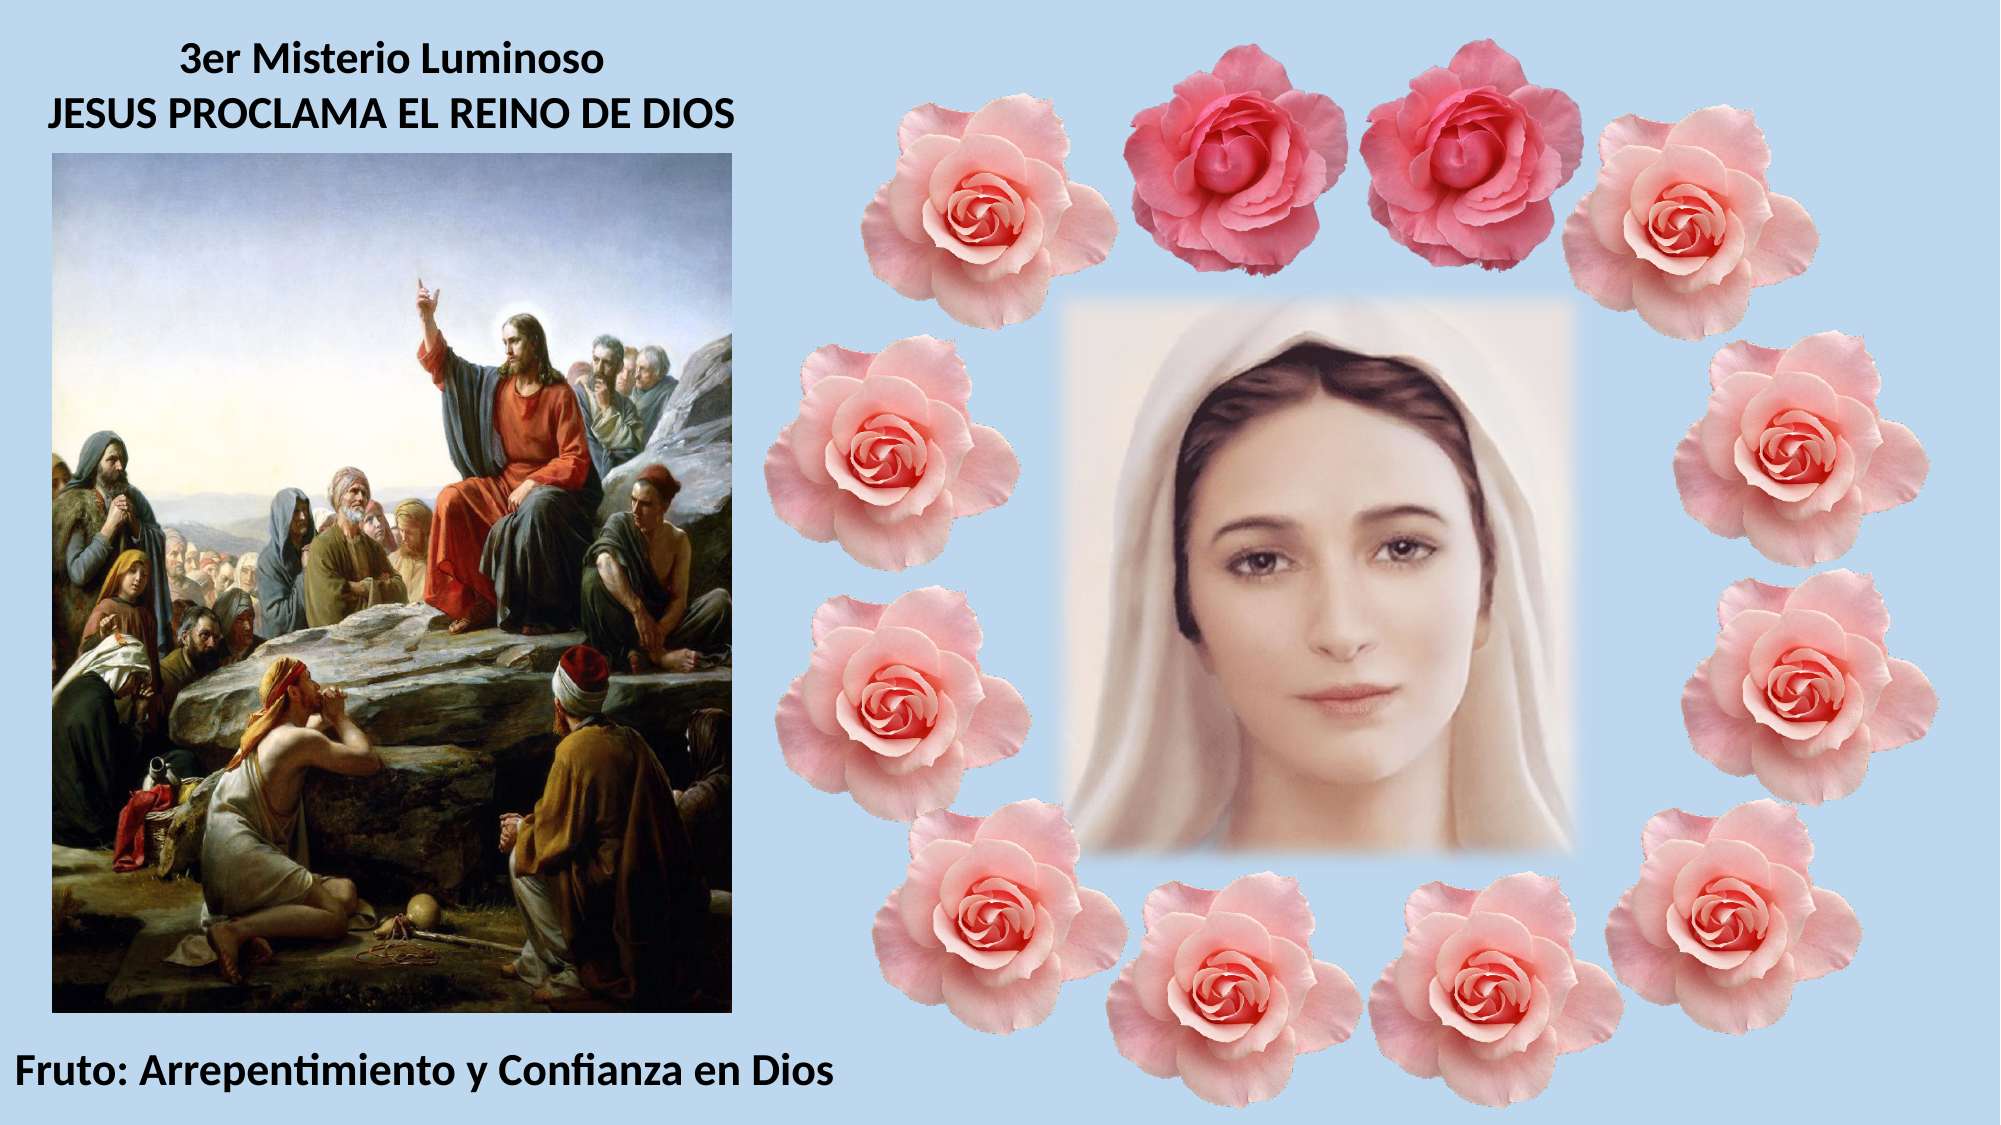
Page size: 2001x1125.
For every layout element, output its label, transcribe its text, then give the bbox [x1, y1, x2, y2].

picture [763, 334, 1021, 573]
text_box Fruto: Arrepentimiento y Confianza en Dios [0, 1032, 875, 1102]
text_box 3er Misterio Luminoso JESUS PROCLAMA EL REINO DE DIOS [8, 20, 776, 146]
picture [52, 153, 732, 1013]
picture [774, 33, 1939, 1109]
